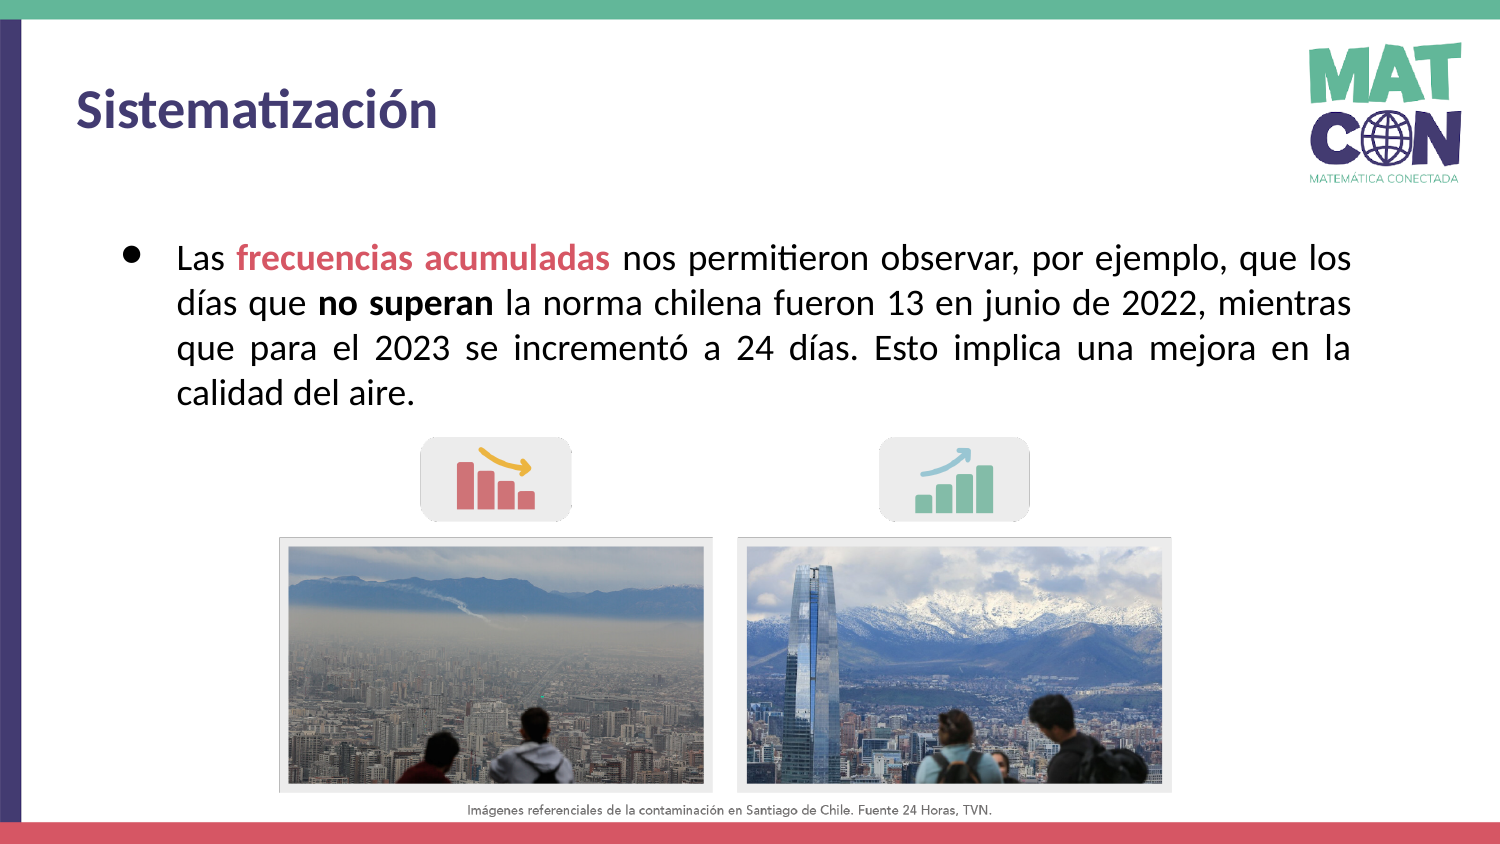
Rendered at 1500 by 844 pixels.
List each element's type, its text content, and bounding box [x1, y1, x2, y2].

text_box Sistematización [65, 67, 1071, 146]
picture [0, 0, 1500, 844]
text_box Las frecuencias acumuladas nos permitieron observar, por ejemplo, que los días que no superan la norma chilena fueron 13 en junio de 2022, mientras que para el 2023 se incrementó a 24 días. Esto implica una mejora en la calidad del aire. [90, 227, 1364, 419]
